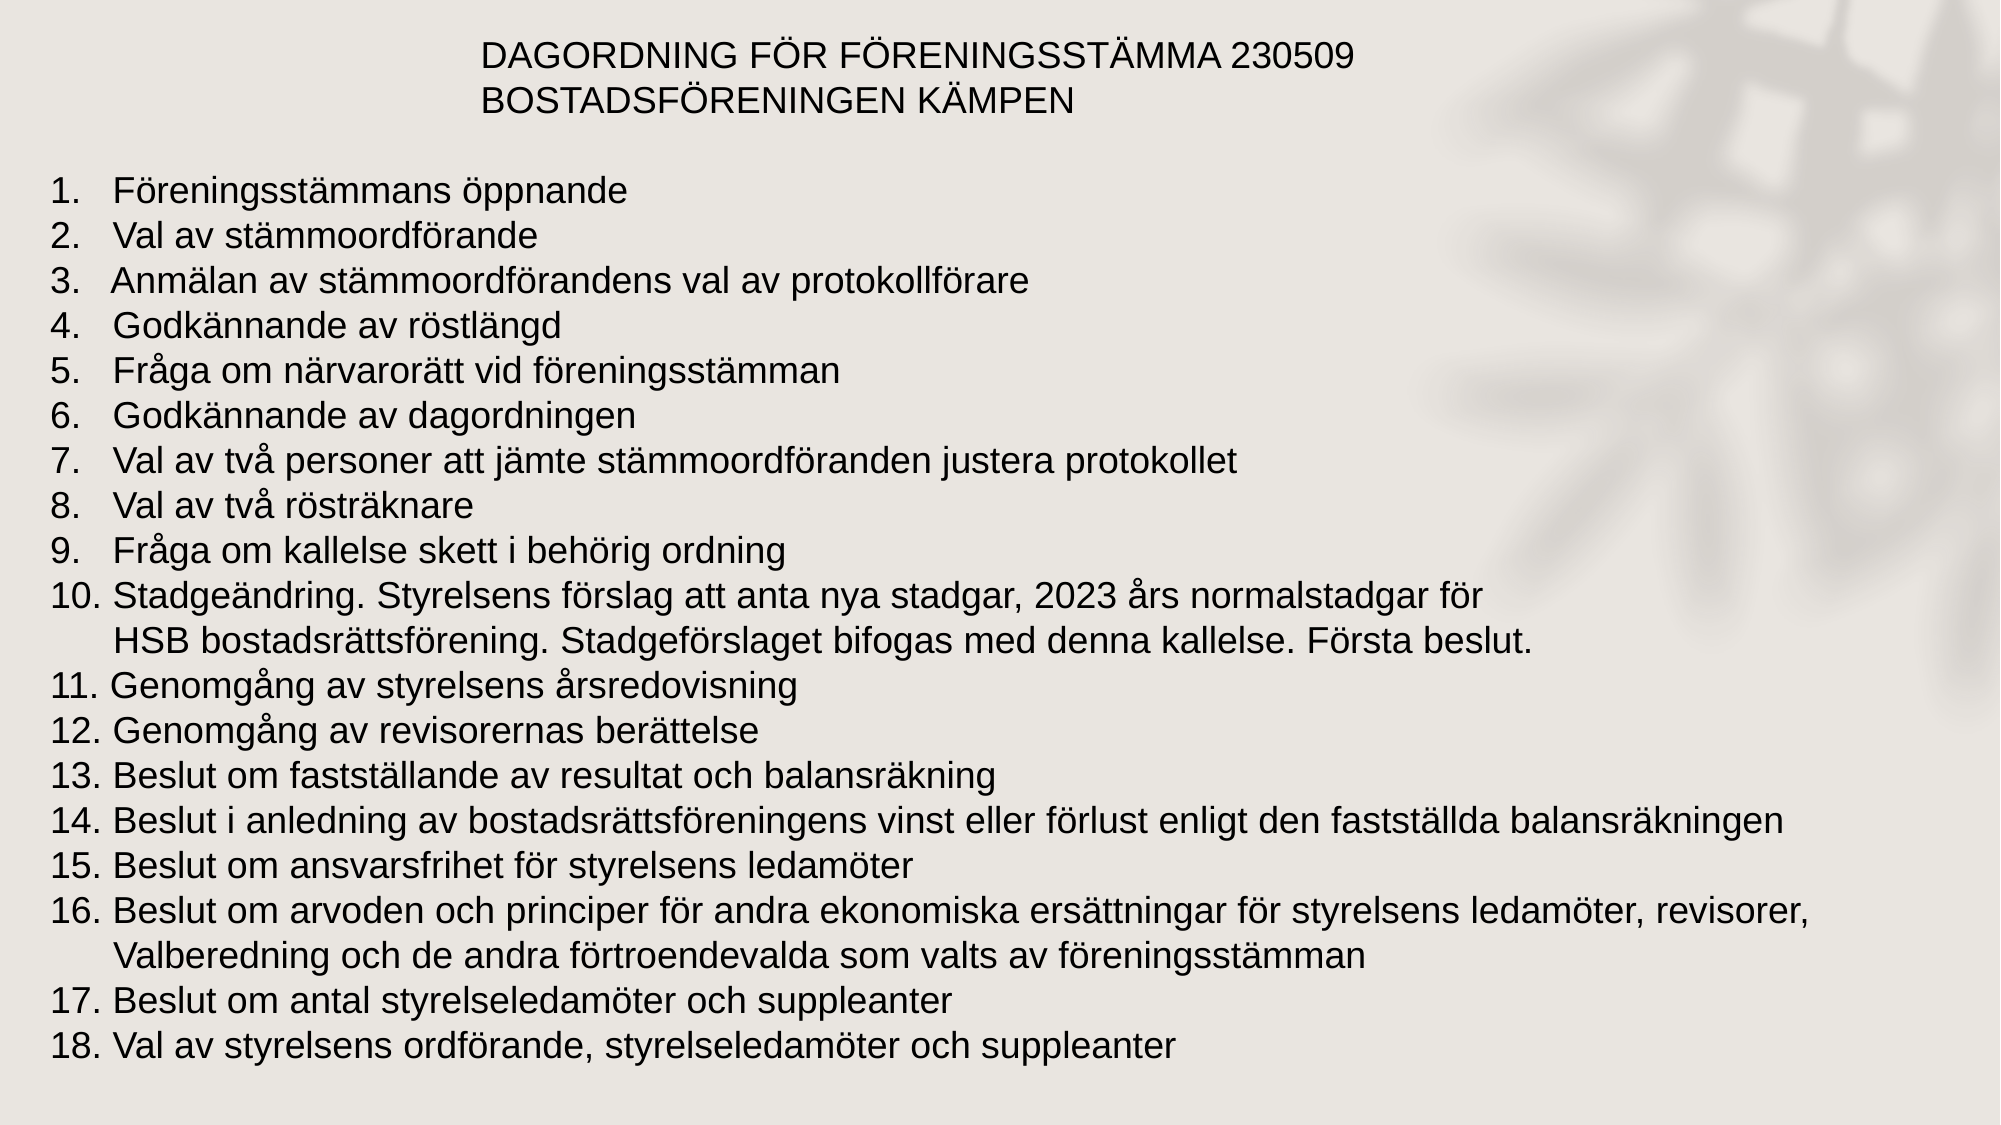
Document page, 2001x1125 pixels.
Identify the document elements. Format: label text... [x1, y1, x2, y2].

text_box DAGORDNING FÖR FÖRENINGSSTÄMMA 230509 BOSTADSFÖRENINGEN KÄMPEN 1. Föreningsstämmans öppnande 2. Val av stämmoordförande 3. Anmälan av stämmoordförandens val av protokollförare 4. Godkännande av röstlängd 5. Fråga om närvarorätt vid föreningsstämman 6. Godkännande av dagordningen 7. Val av två personer att jämte stämmoordföranden justera protokollet 8. Val av två rösträknare 9. Fråga om kallelse skett i behörig ordning 10. Stadgeändring. Styrelsens förslag att anta nya stadgar, 2023 års normalstadgar för HSB bostadsrättsförening. Stadgeförslaget bifogas med denna kallelse. Första beslut. 11. Genomgång av styrelsens årsredovisning 12. Genomgång av revisorernas berättelse 13. Beslut om fastställande av resultat och balansräkning 14. Beslut i anledning av bostadsrättsföreningens vinst eller förlust enligt den fastställda balansräkningen 15. Beslut om ansvarsfrihet för styrelsens ledamöter 16. Beslut om arvoden och principer för andra ekonomiska ersättningar för styrelsens ledamöter, revisorer, Valberedning och de andra förtroendevalda som valts av föreningsstämman 17. Beslut om antal styrelseledamöter och suppleanter 18. Val av styrelsens ordförande, styrelseledamöter och suppleanter [35, 23, 2000, 1125]
